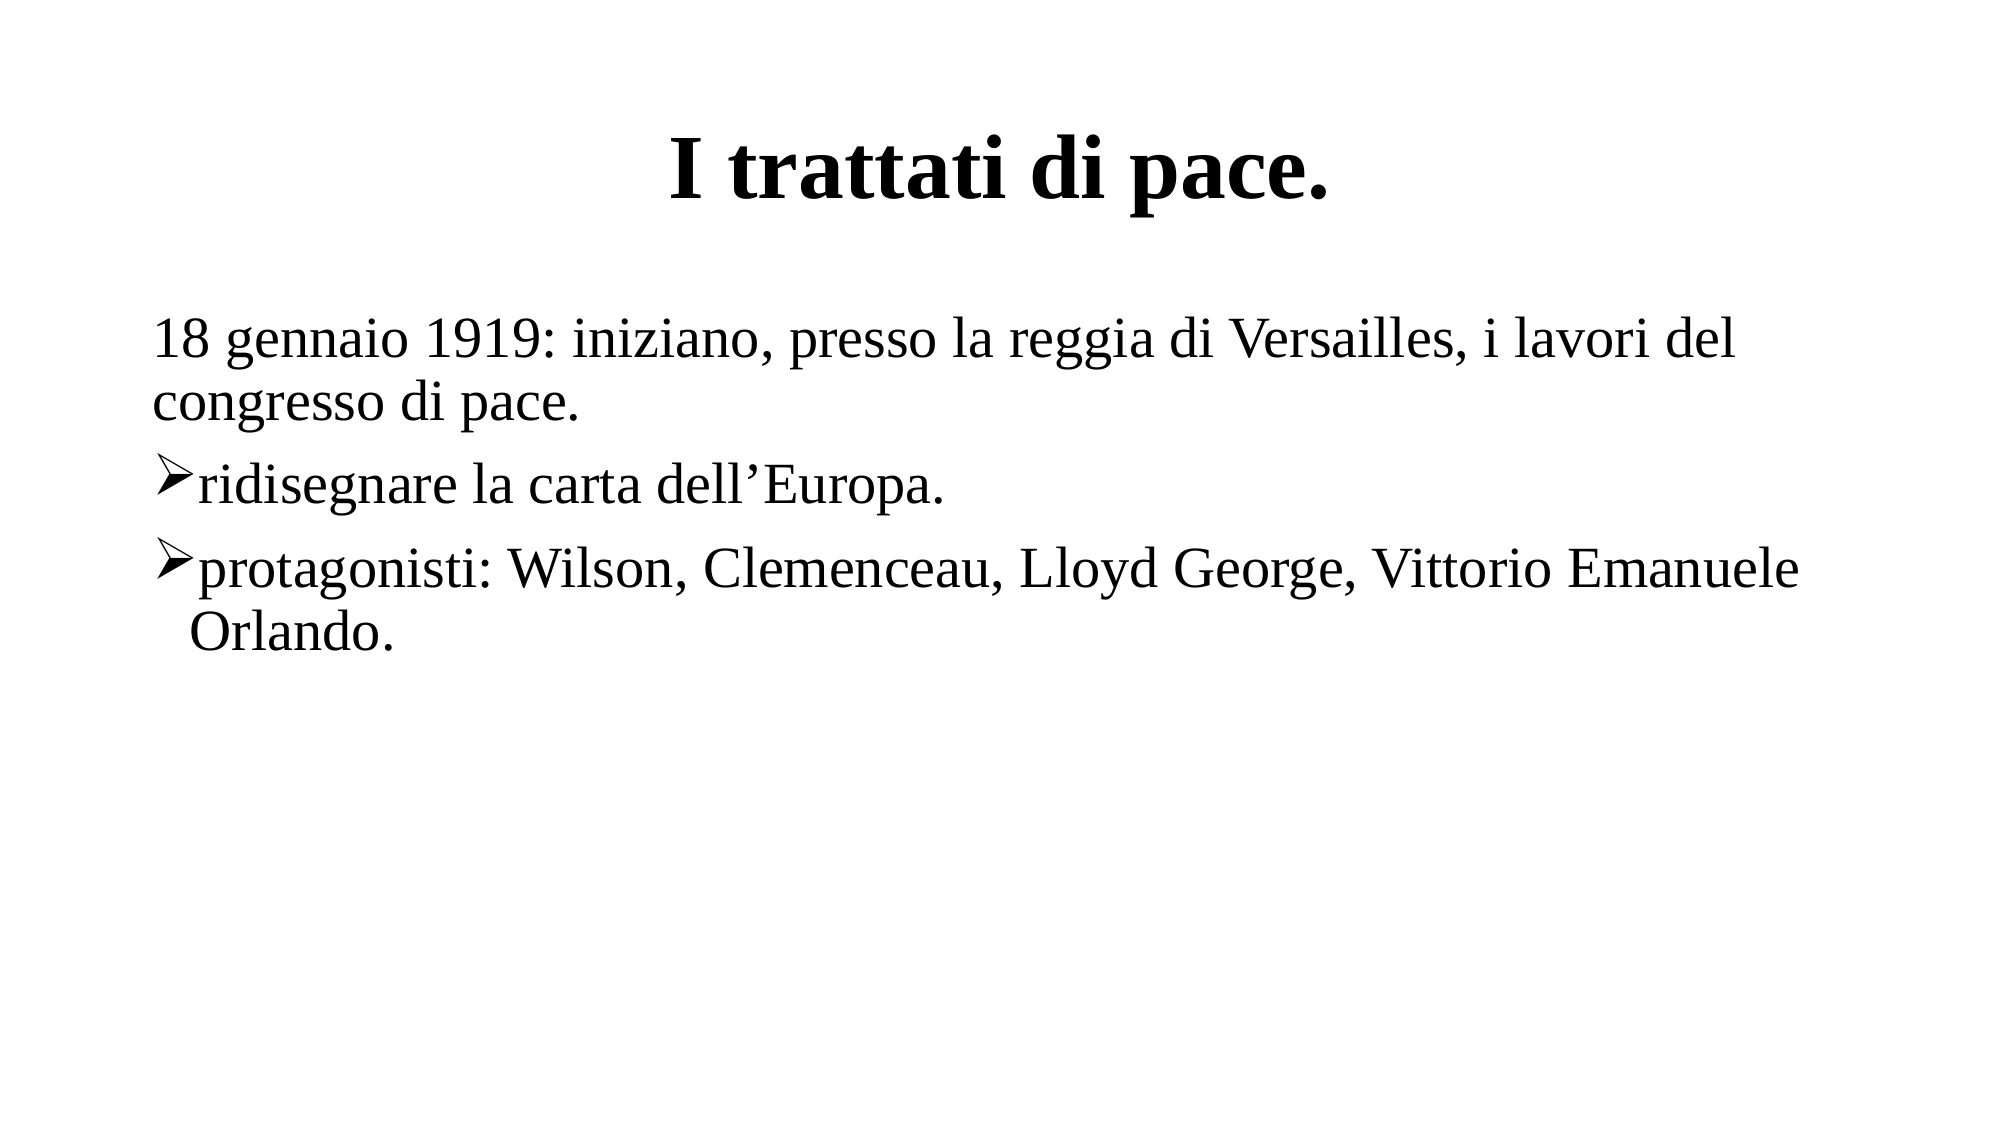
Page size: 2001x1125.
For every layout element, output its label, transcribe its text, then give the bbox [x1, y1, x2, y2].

title I trattati di pace. [137, 59, 1863, 278]
list 18 gennaio 1919: iniziano, presso la reggia di Versailles, i lavori del congresso di pace. ridisegnare la carta dell’Europa. protagonisti: Wilson, Clemenceau, Lloyd George, Vittorio Emanuele Orlando. [137, 299, 1863, 1014]
